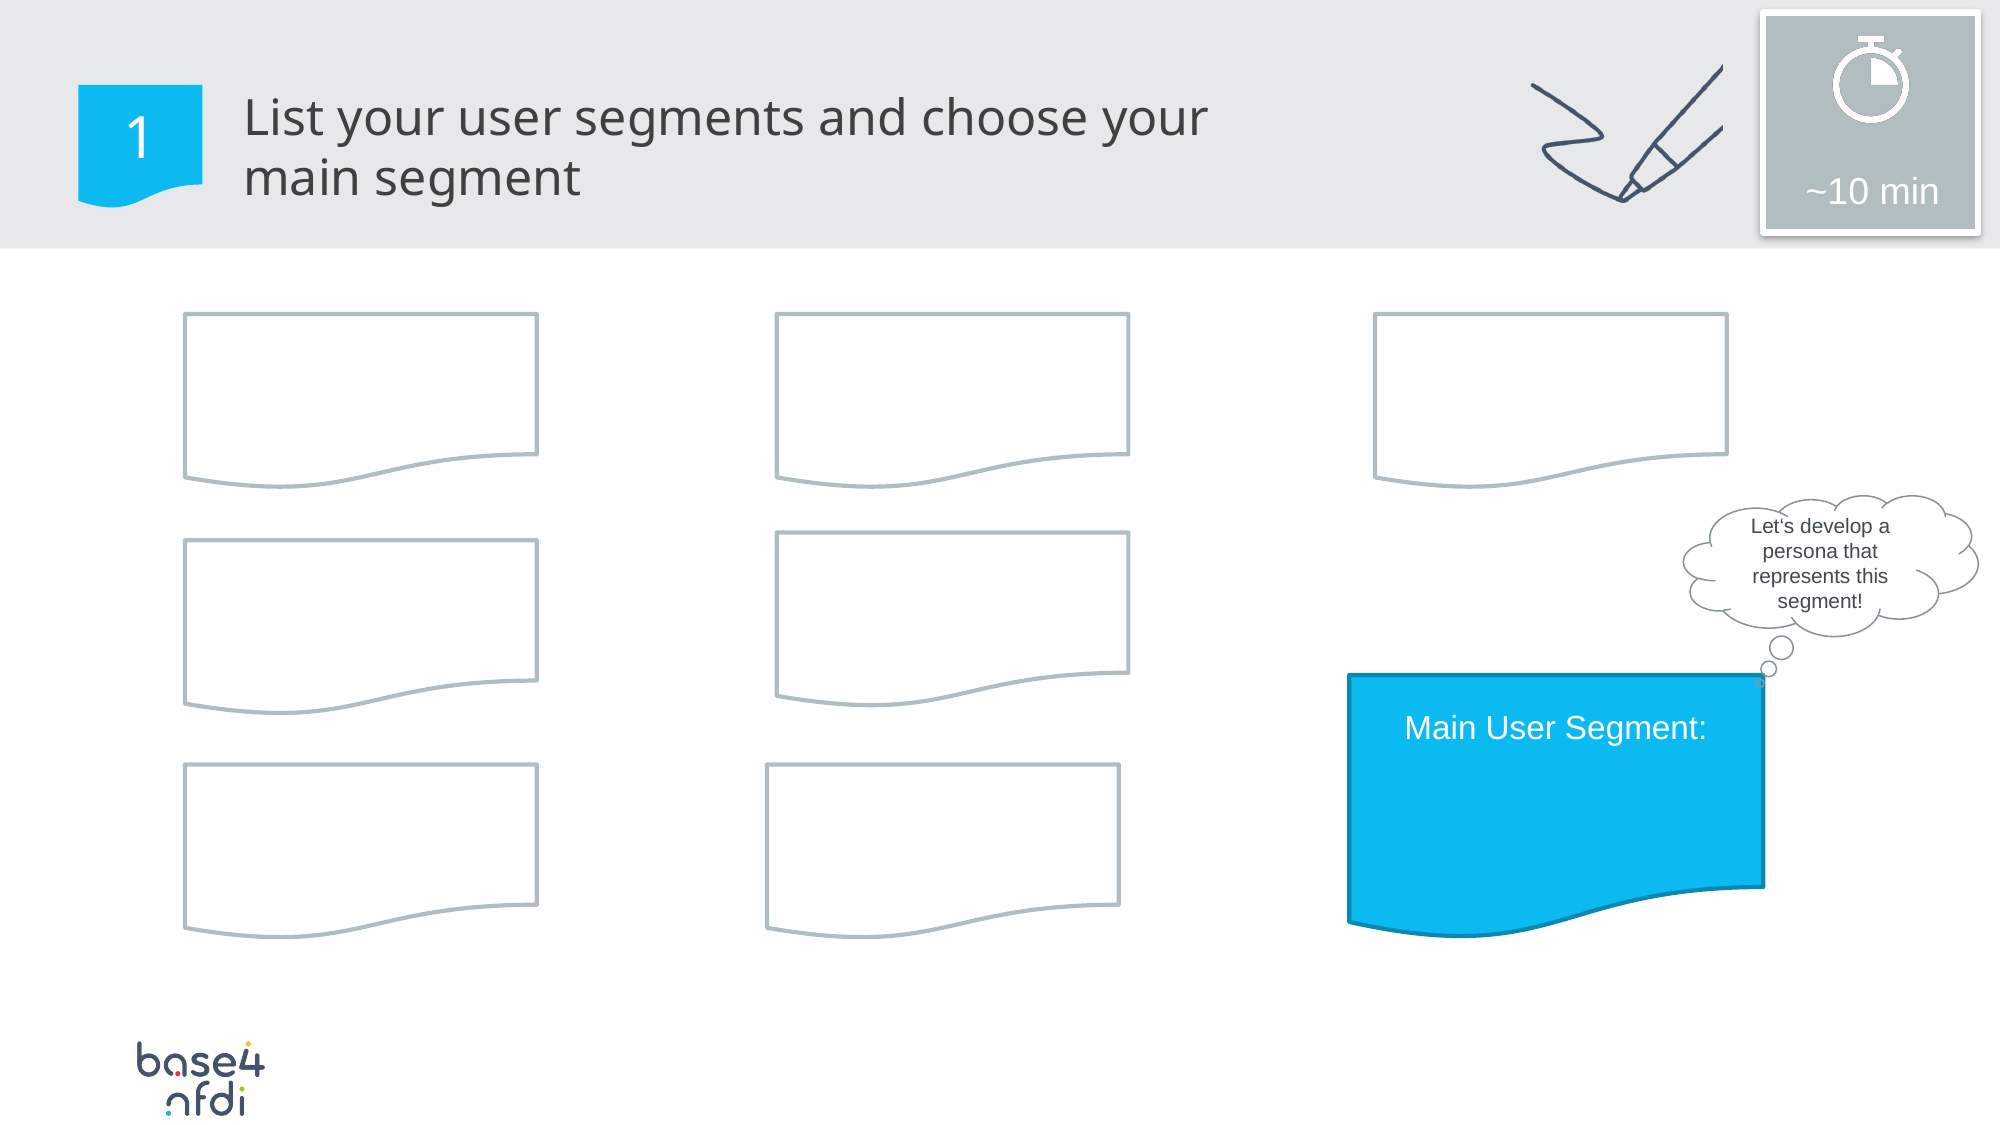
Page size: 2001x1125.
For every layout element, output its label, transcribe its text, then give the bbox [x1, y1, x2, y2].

text_box [1760, 9, 1981, 236]
picture [1526, 33, 1727, 234]
text_box [182, 311, 539, 489]
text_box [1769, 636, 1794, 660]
text_box [0, 0, 2000, 249]
text_box [182, 538, 539, 716]
text_box [182, 762, 539, 940]
text_box [774, 530, 1131, 708]
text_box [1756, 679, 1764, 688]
text_box [1372, 311, 1729, 489]
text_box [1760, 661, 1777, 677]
text_box [774, 311, 1131, 489]
text_box ~10 min [1790, 159, 1955, 220]
picture [137, 1041, 265, 1116]
text_box Let‘s develop a persona that represents this segment! [1683, 495, 1979, 637]
text_box List your user segments and choose your main segment [228, 77, 1521, 213]
text_box 1 [78, 84, 203, 208]
text_box Main User Segment: [1347, 672, 1766, 939]
picture [1816, 25, 1925, 133]
text_box [764, 762, 1121, 940]
